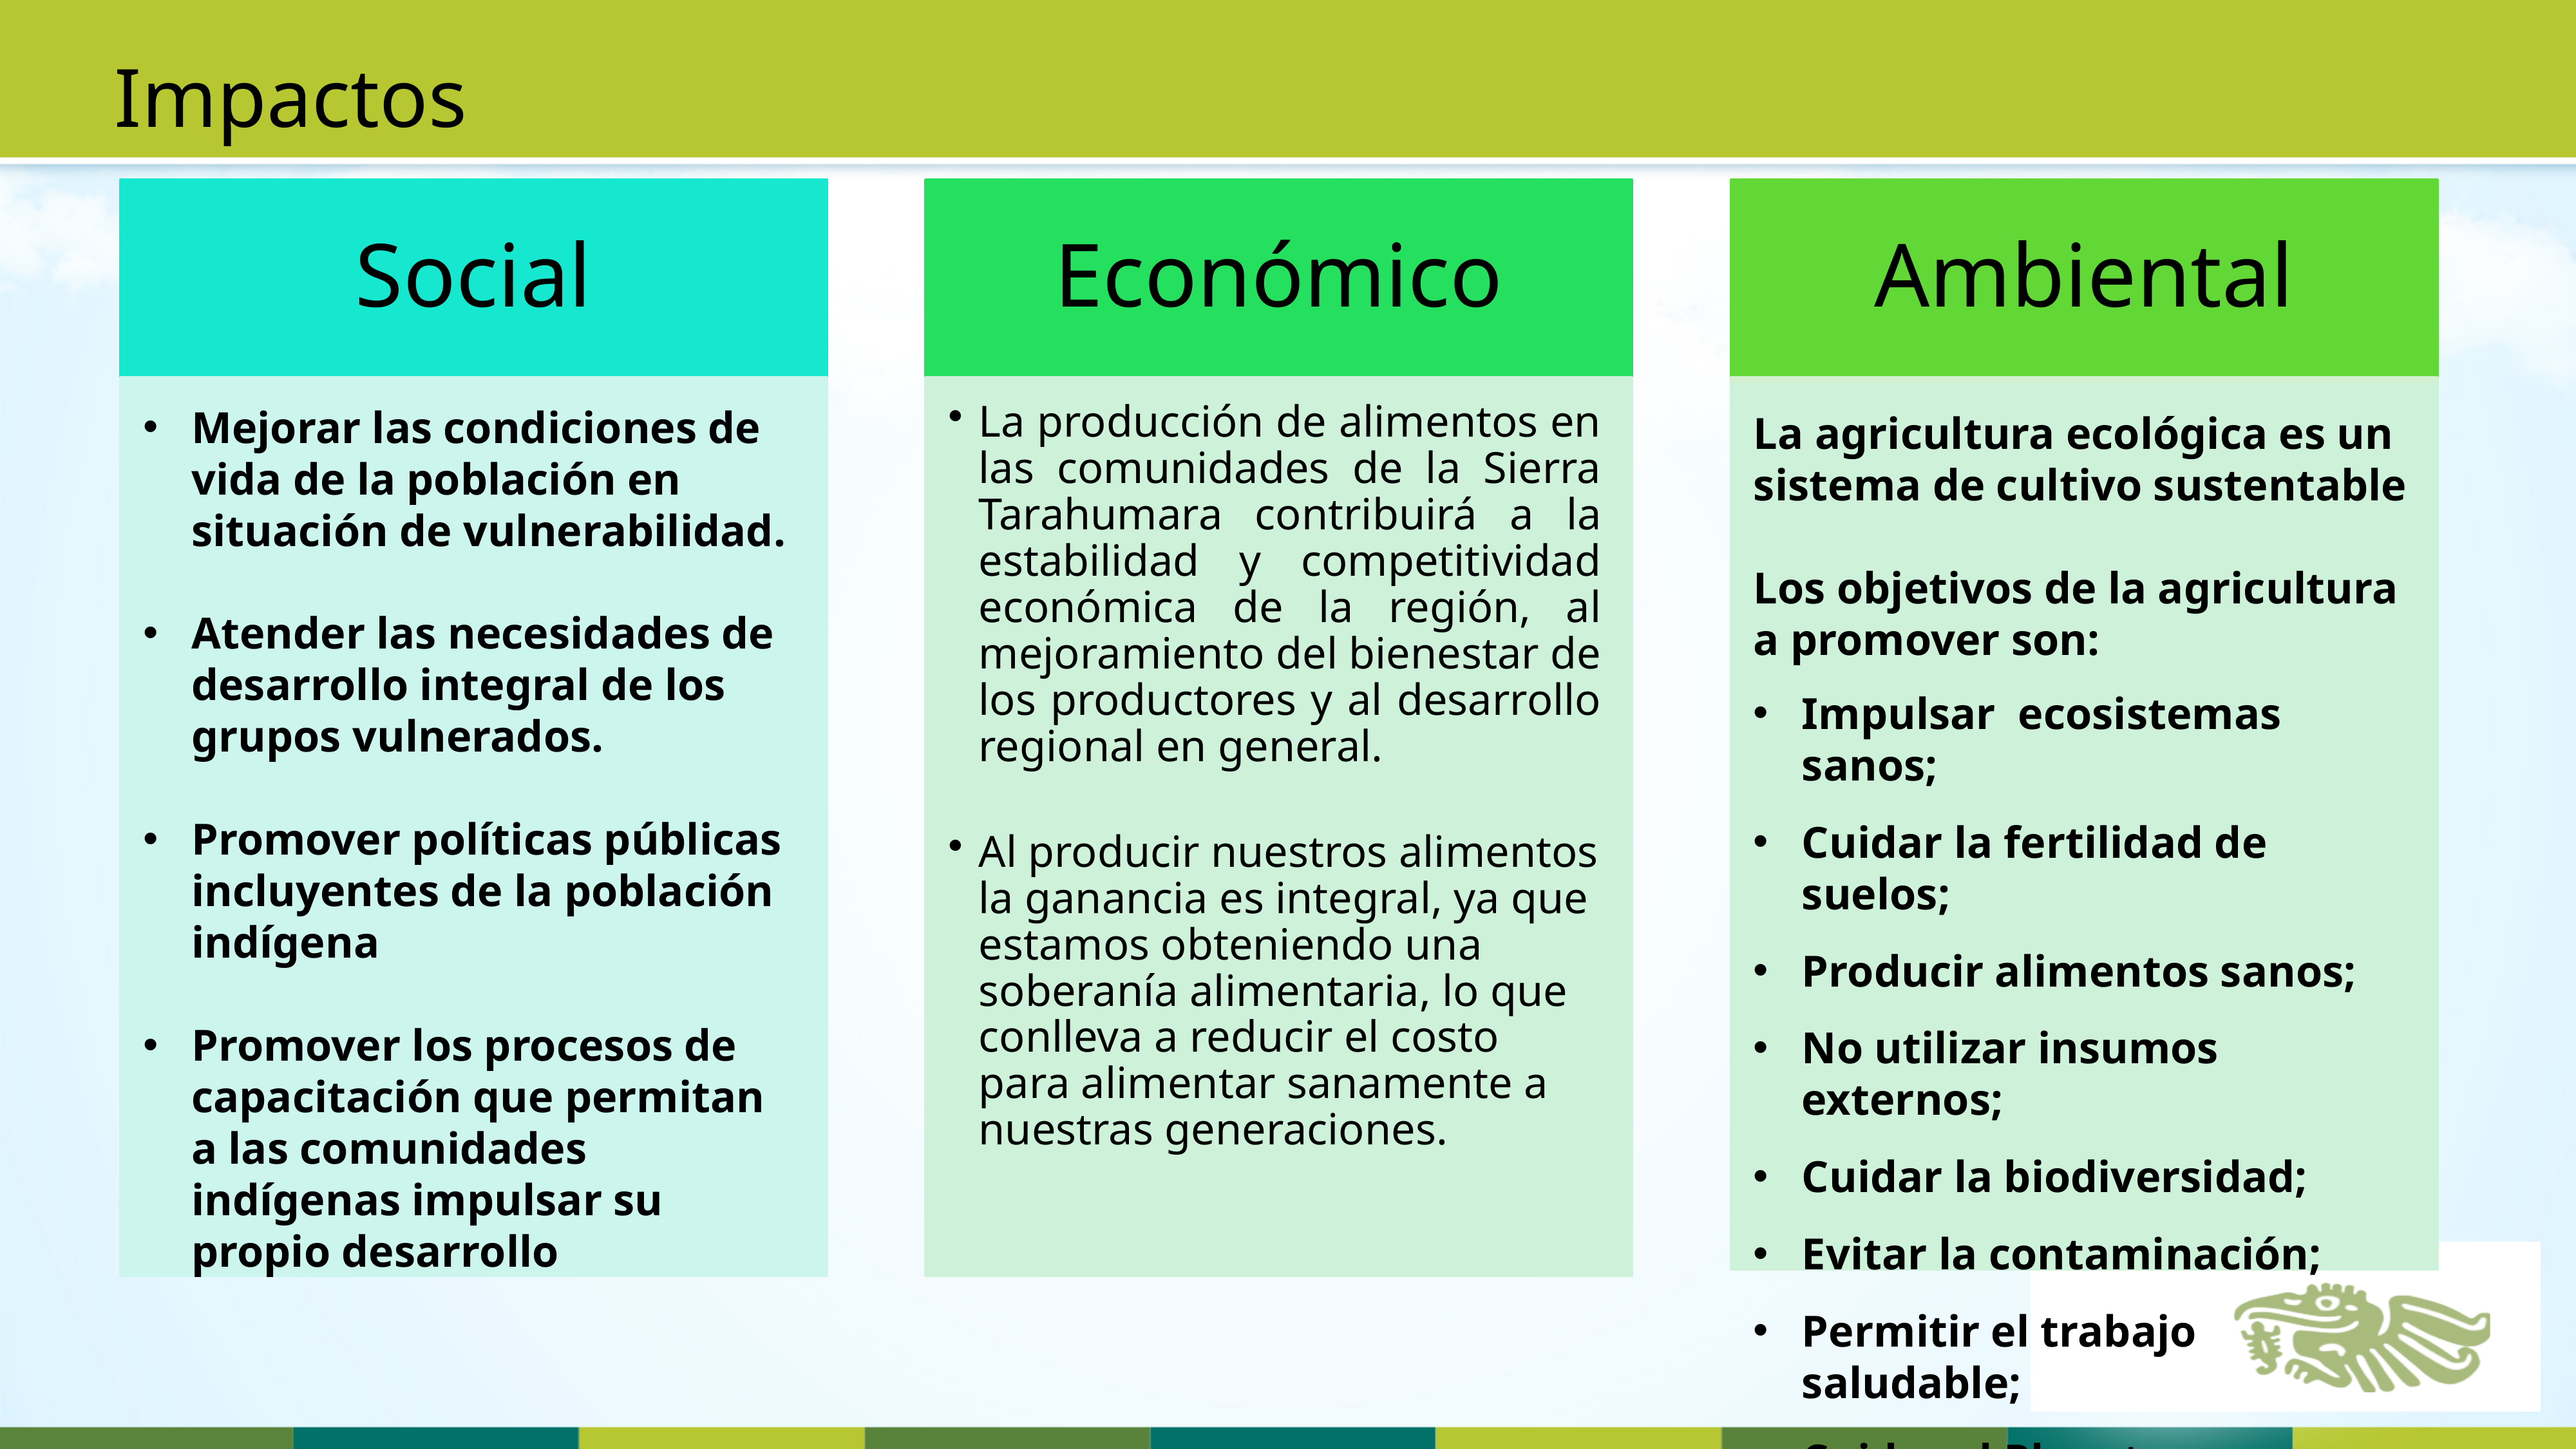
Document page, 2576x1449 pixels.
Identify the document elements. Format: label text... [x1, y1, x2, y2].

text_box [120, 180, 2438, 1276]
picture [0, 0, 2576, 1449]
text_box Impactos [109, 41, 473, 149]
text_box [2031, 1242, 2540, 1412]
